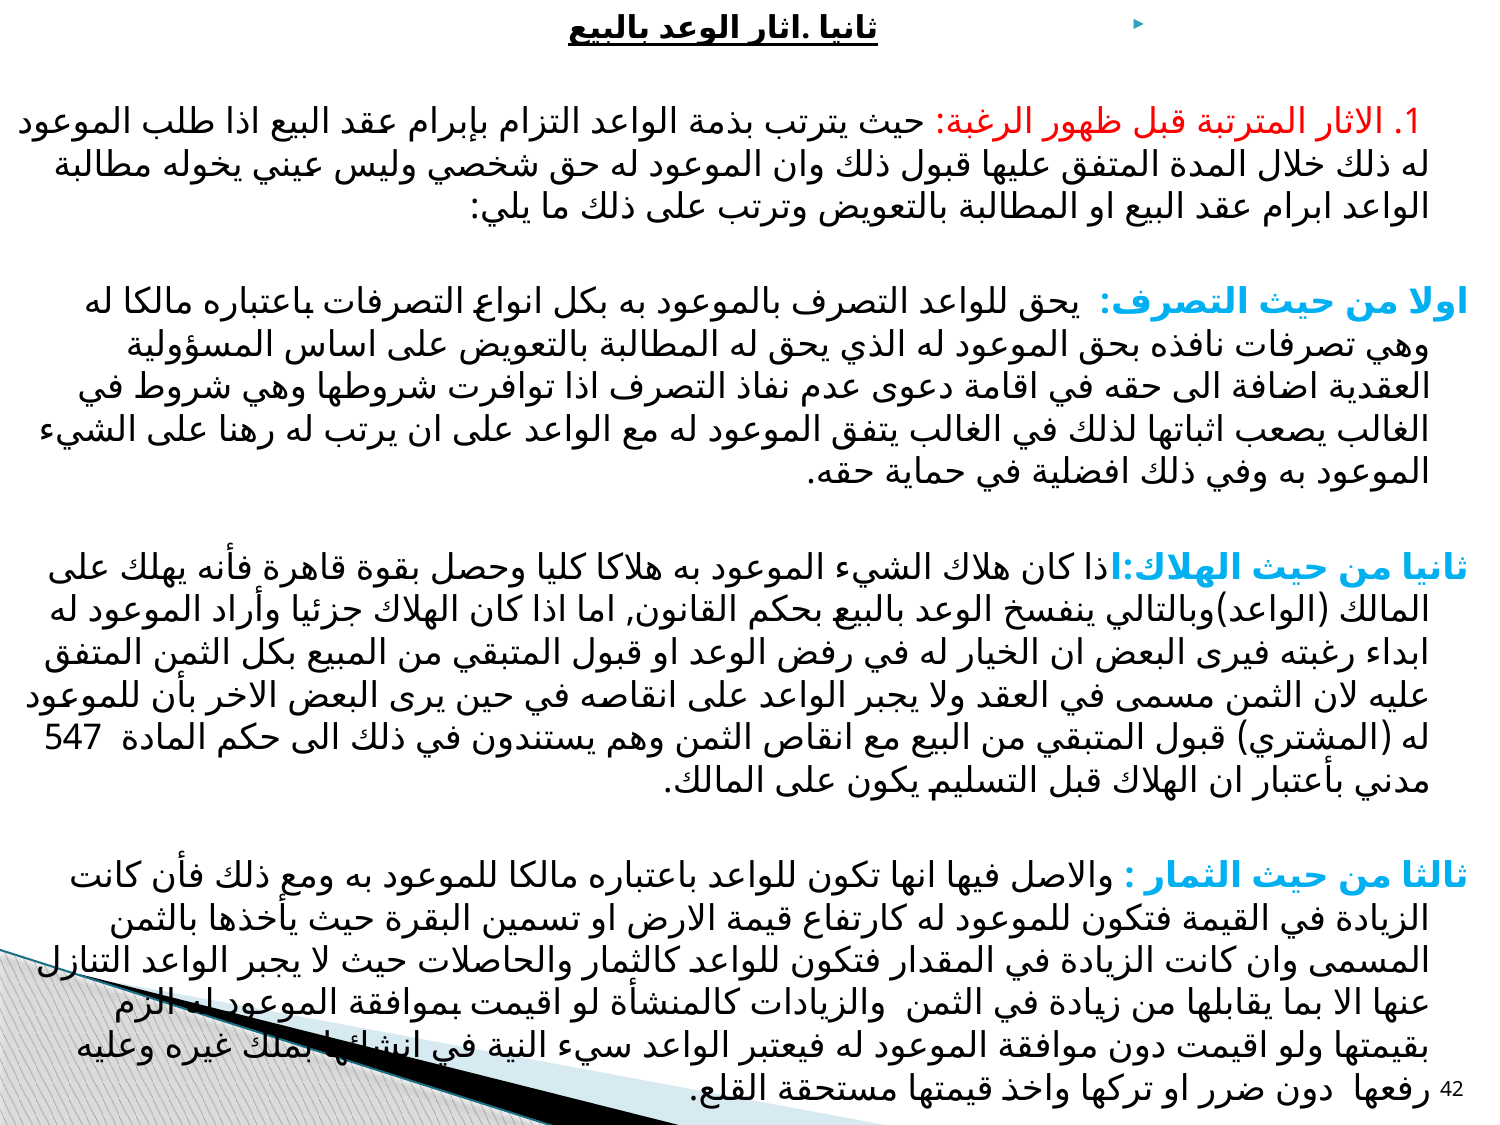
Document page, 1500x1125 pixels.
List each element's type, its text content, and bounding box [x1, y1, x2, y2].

list ثانيا .اثار الوعد بالبيع 1. الاثار المترتبة قبل ظهور الرغبة: حيث يترتب بذمة الواعد التزام بإبرام عقد البيع اذا طلب الموعود له ذلك خلال المدة المتفق عليها قبول ذلك وان الموعود له حق شخصي وليس عيني يخوله مطالبة الواعد ابرام عقد البيع او المطالبة بالتعويض وترتب على ذلك ما يلي: اولا من حيث التصرف: يحق للواعد التصرف بالموعود به بكل انواع التصرفات باعتباره مالكا له وهي تصرفات نافذه بحق الموعود له الذي يحق له المطالبة بالتعويض على اساس المسؤولية العقدية اضافة الى حقه في اقامة دعوى عدم نفاذ التصرف اذا توافرت شروطها وهي شروط في الغالب يصعب اثباتها لذلك في الغالب يتفق الموعود له مع الواعد على ان يرتب له رهنا على الشيء الموعود به وفي ذلك افضلية في حماية حقه. ثانيا من حيث الهلاك:اذا كان هلاك الشيء الموعود به هلاكا كليا وحصل بقوة قاهرة فأنه يهلك على المالك (الواعد)وبالتالي ينفسخ الوعد بالبيع بحكم القانون, اما اذا كان الهلاك جزئيا وأراد الموعود له ابداء رغبته فيرى البعض ان الخيار له في رفض الوعد او قبول المتبقي من المبيع بكل الثمن المتفق عليه لان الثمن مسمى في العقد ولا يجبر الواعد على انقاصه في حين يرى البعض الاخر بأن للموعود له (المشتري) قبول المتبقي من البيع مع انقاص الثمن وهم يستندون في ذلك الى حكم المادة 547 مدني بأعتبار ان الهلاك قبل التسليم يكون على المالك. ثالثا من حيث الثمار : والاصل فيها انها تكون للواعد باعتباره مالكا للموعود به ومع ذلك فأن كانت الزيادة في القيمة فتكون للموعود له كارتفاع قيمة الارض او تسمين البقرة حيث يأخذها بالثمن المسمى وان كانت الزيادة في المقدار فتكون للواعد كالثمار والحاصلات حيث لا يجبر الواعد التنازل عنها الا بما يقابلها من زيادة في الثمن والزيادات كالمنشأة لو اقيمت بموافقة الموعود له الزم بقيمتها ولو اقيمت دون موافقة الموعود له فيعتبر الواعد سيء النية في انشائها بملك غيره وعليه رفعها دون ضرر او تركها واخذ قيمتها مستحقة القلع. [0, 0, 1500, 1125]
slide_number 42 [1418, 1051, 1479, 1112]
footer [718, 1051, 1105, 1112]
